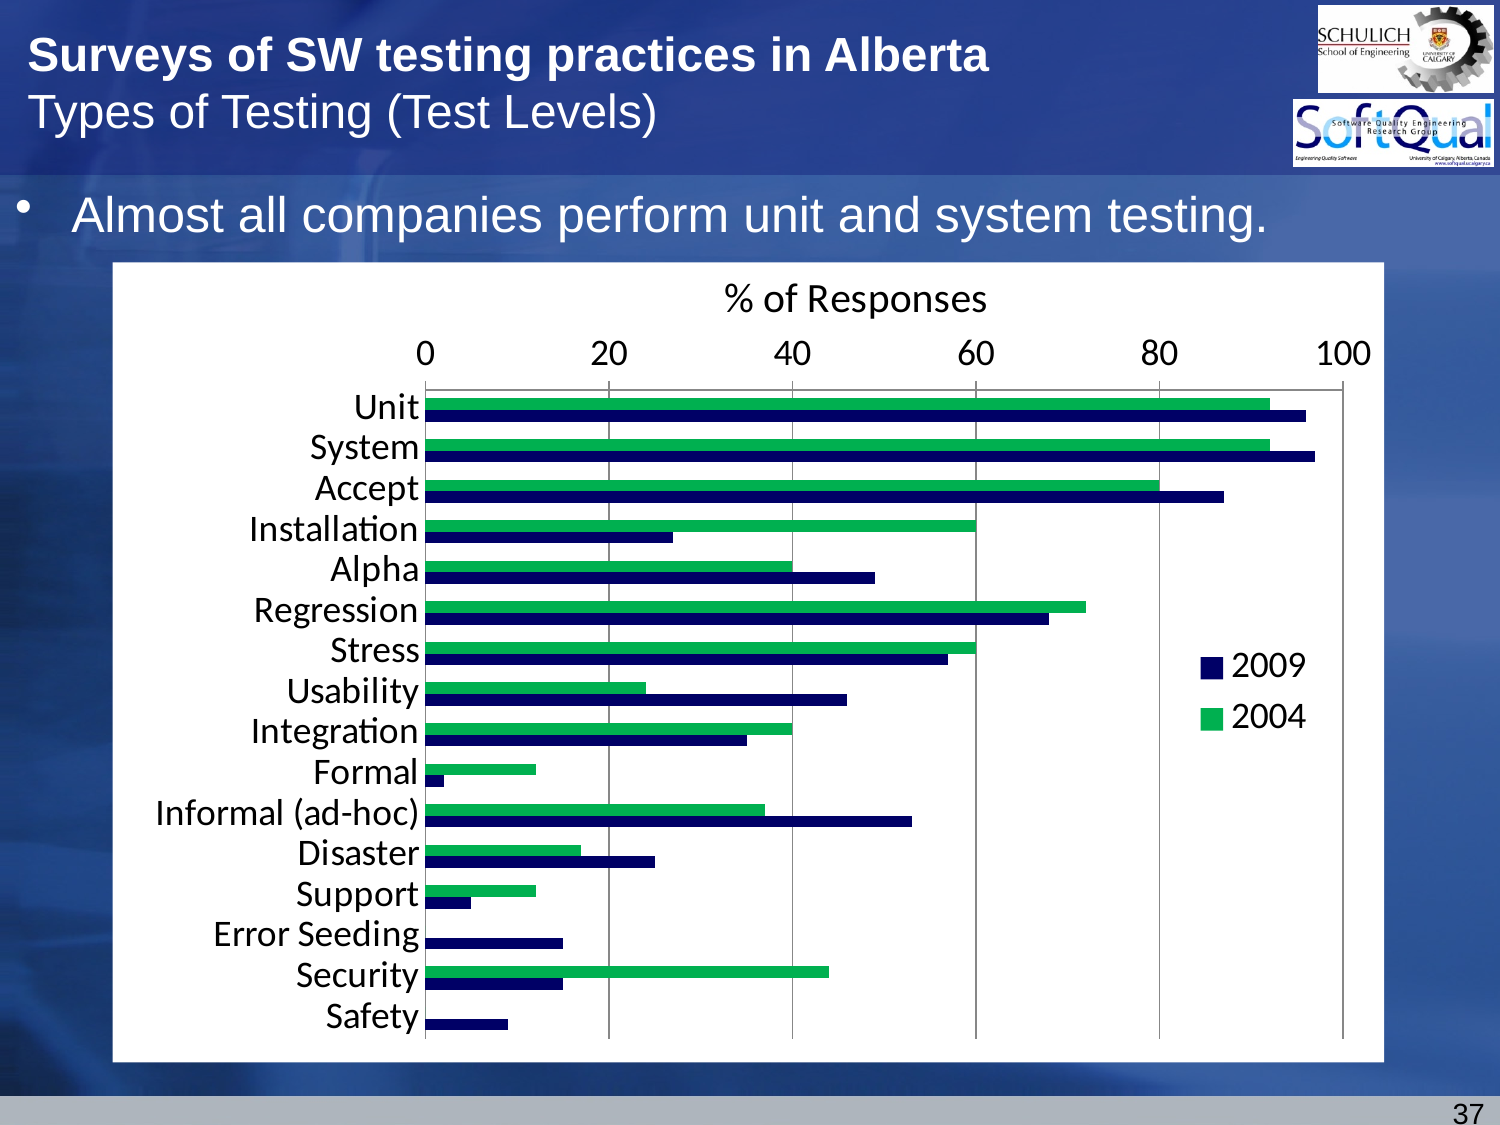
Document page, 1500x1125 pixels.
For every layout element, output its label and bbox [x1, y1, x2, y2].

chart [112, 262, 1385, 1063]
picture [0, 0, 1500, 1125]
